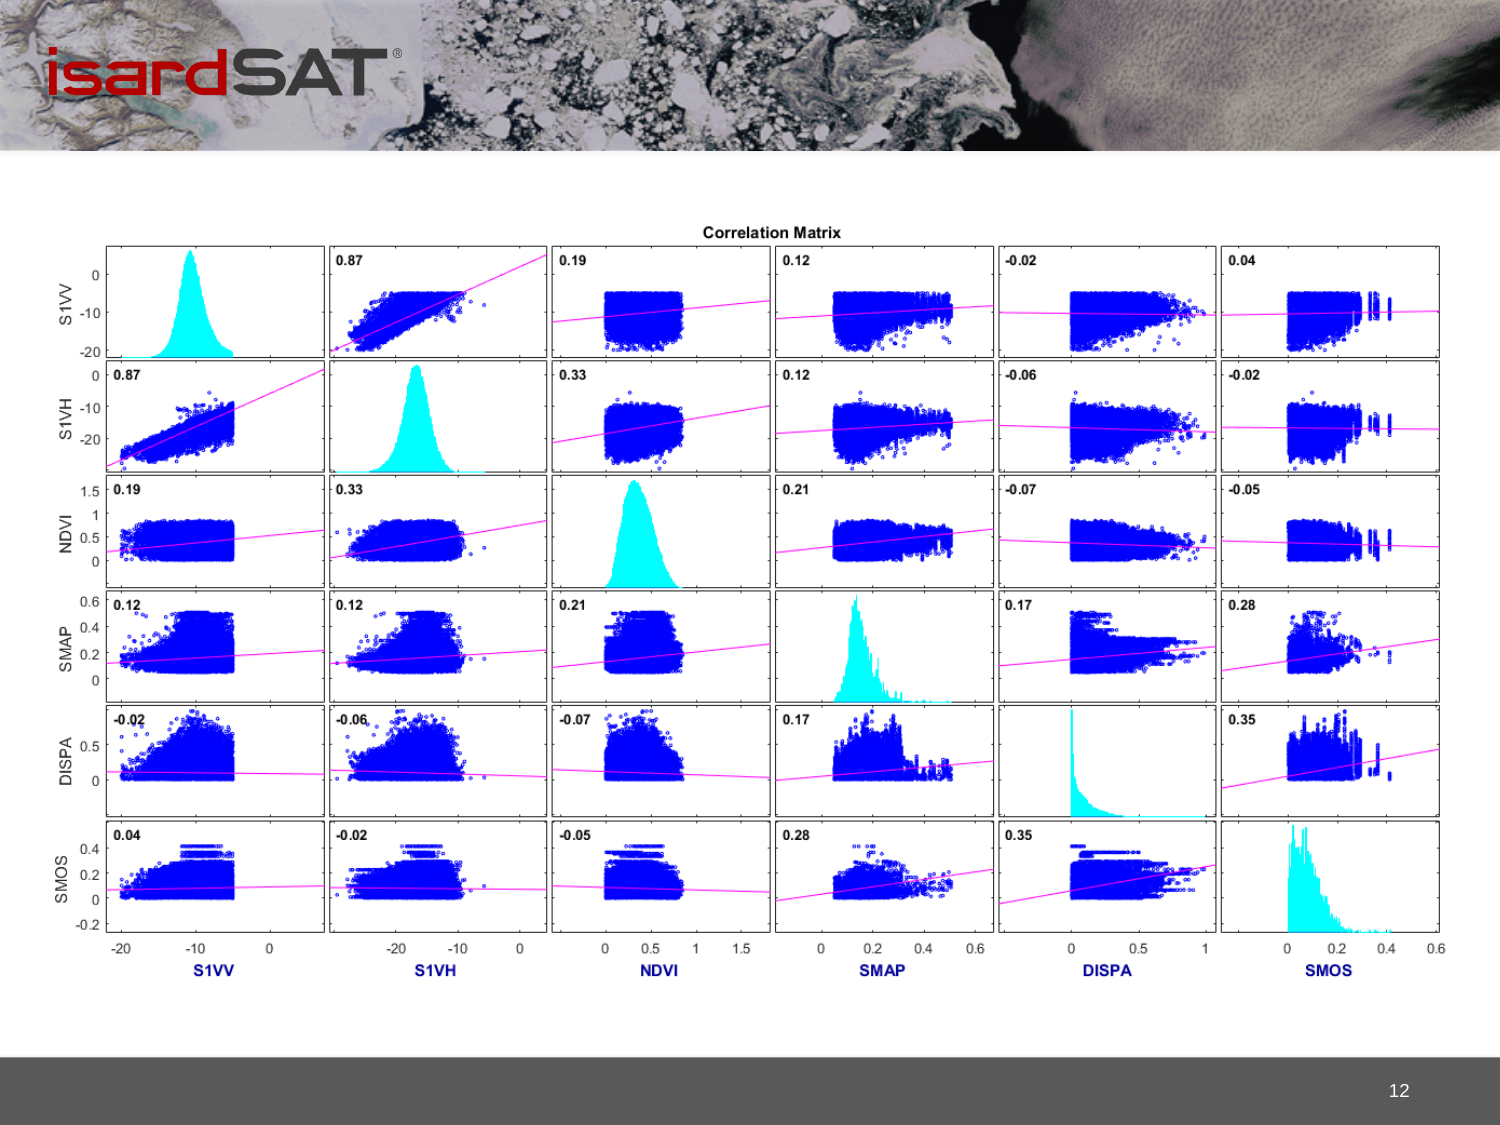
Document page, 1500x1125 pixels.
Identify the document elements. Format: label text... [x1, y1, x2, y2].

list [45, 181, 1459, 1028]
picture [0, 0, 1500, 151]
slide_number 12 [1323, 1059, 1425, 1120]
